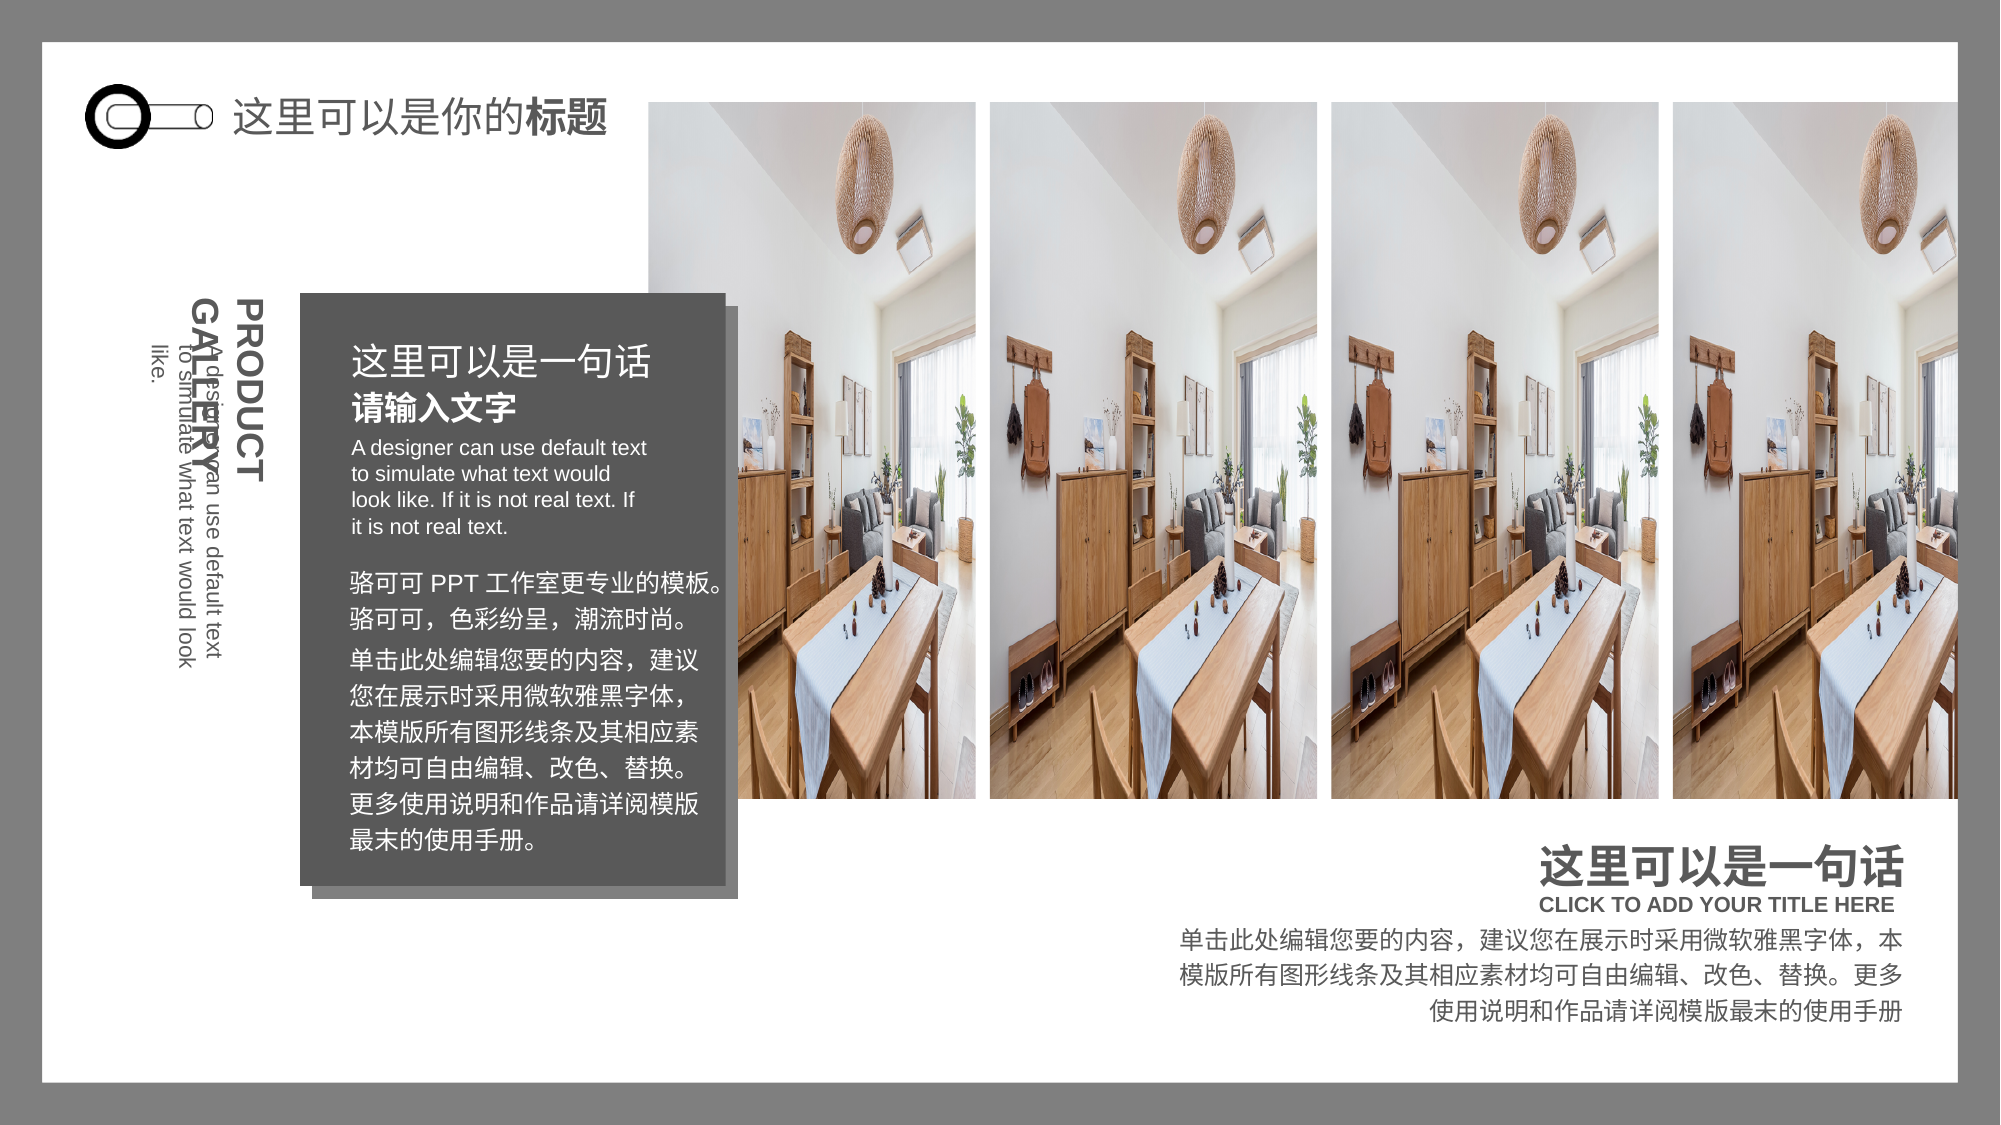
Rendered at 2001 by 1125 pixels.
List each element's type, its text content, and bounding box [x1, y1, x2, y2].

text_box A designer can use default text to simulate what text would look like. If it is not real text. If it is not real text. [336, 426, 648, 546]
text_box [85, 84, 620, 149]
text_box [648, 102, 2000, 799]
text_box PRODUCT GALLERY [161, 282, 283, 669]
text_box 这里可以是一句话 [1452, 830, 1921, 900]
text_box 骆可可PPT工作室更专业的模板。骆可可，色彩纷呈，潮流时尚。 单击此处编辑您要的内容，建议您在展示时采用微软雅黑字体，本模版所有图形线条及其相应素材均可自由编辑、改色、替换。更多使用说明和作品请详阅模版最末的使用手册。 [349, 562, 719, 855]
text_box 单击此处编辑您要的内容，建议您在展示时采用微软雅黑字体，本模版所有图形线条及其相应素材均可自由编辑、改色、替换。更多使用说明和作品请详阅模版最末的使用手册 [1178, 918, 1905, 1026]
text_box CLICK TO ADD YOUR TITLE HERE [1524, 882, 1920, 924]
text_box [299, 292, 727, 887]
text_box A designer can use default text to simulate what text would look like. [151, 329, 238, 699]
text_box 请输入文字 [336, 379, 540, 426]
text_box [311, 799, 739, 900]
text_box 这里可以是一句话 [321, 330, 648, 391]
text_box [0, 0, 2000, 1125]
